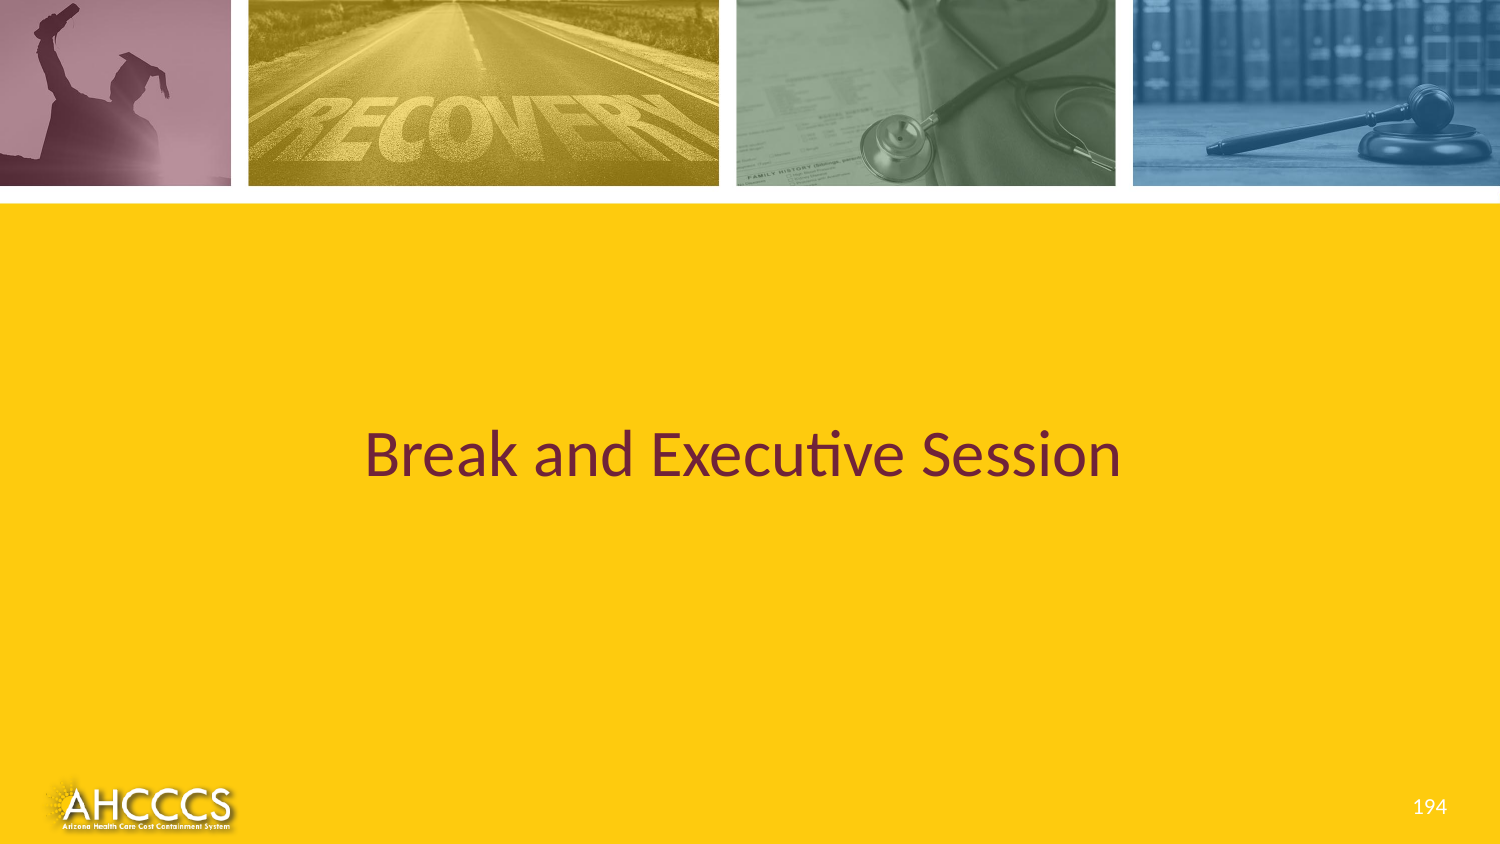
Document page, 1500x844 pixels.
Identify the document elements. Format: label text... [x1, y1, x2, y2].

title Break and Executive Session [87, 250, 1400, 497]
picture [0, 0, 1500, 844]
